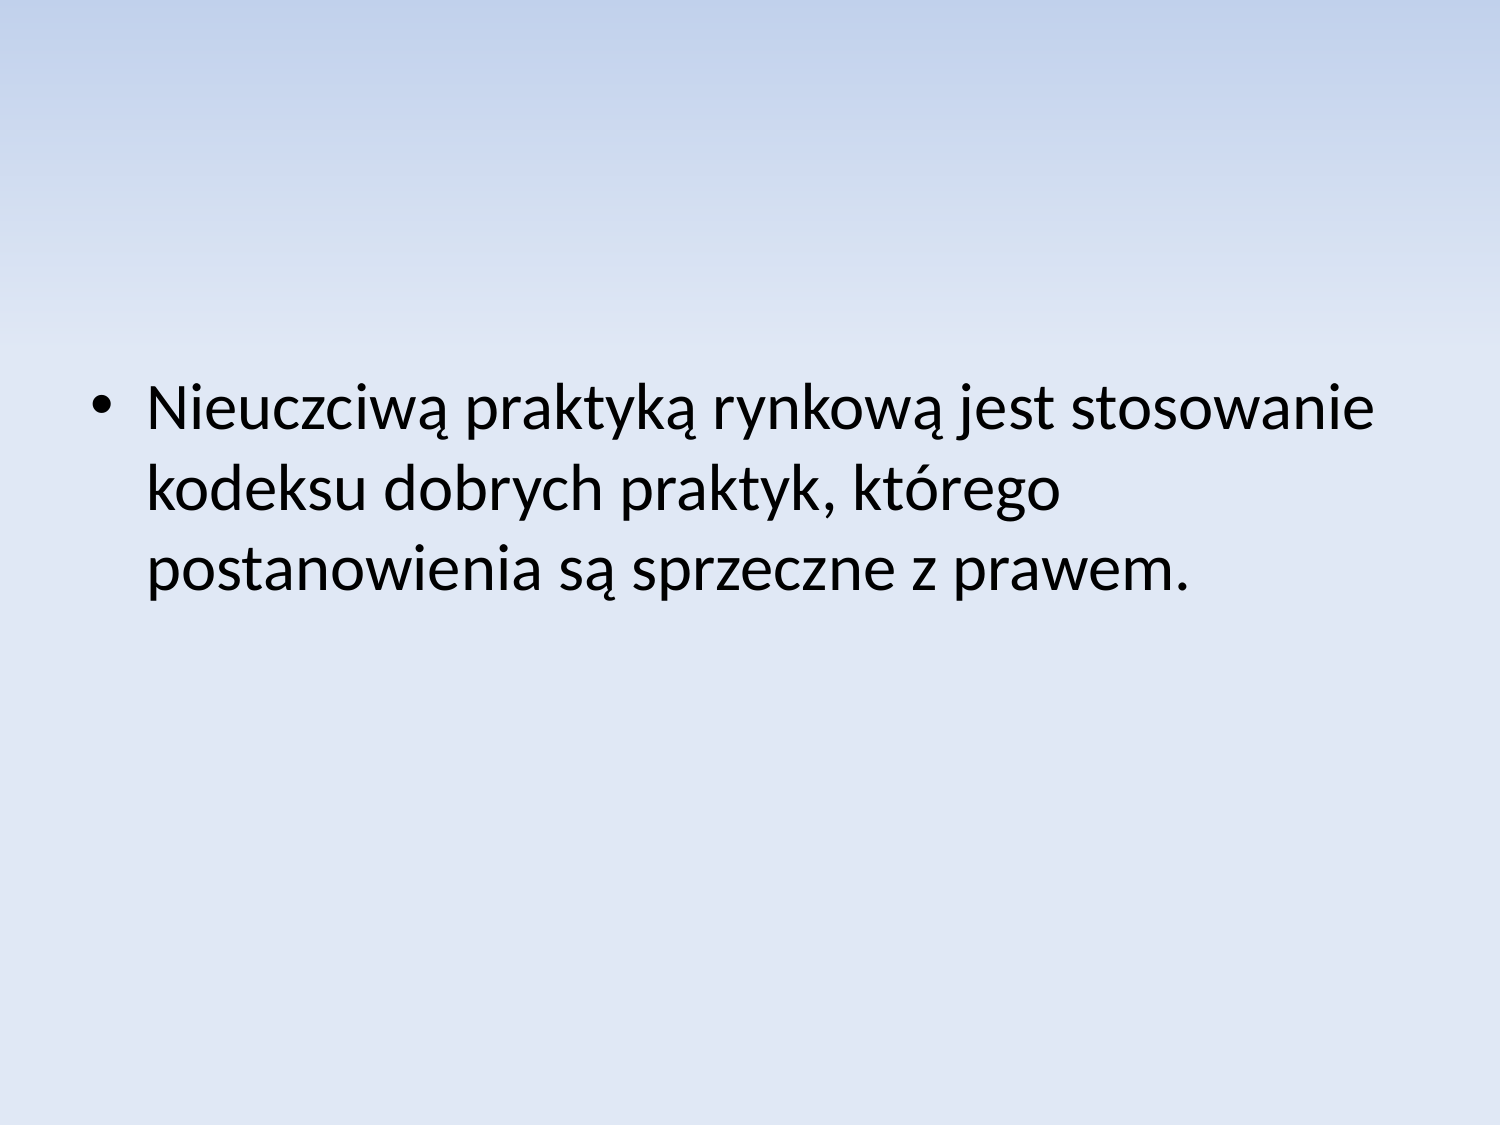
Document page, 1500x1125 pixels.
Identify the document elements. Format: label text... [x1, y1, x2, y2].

list Nieuczciwą praktyką rynkową jest stosowanie kodeksu dobrych praktyk, którego postanowienia są sprzeczne z prawem. [75, 262, 1425, 1005]
